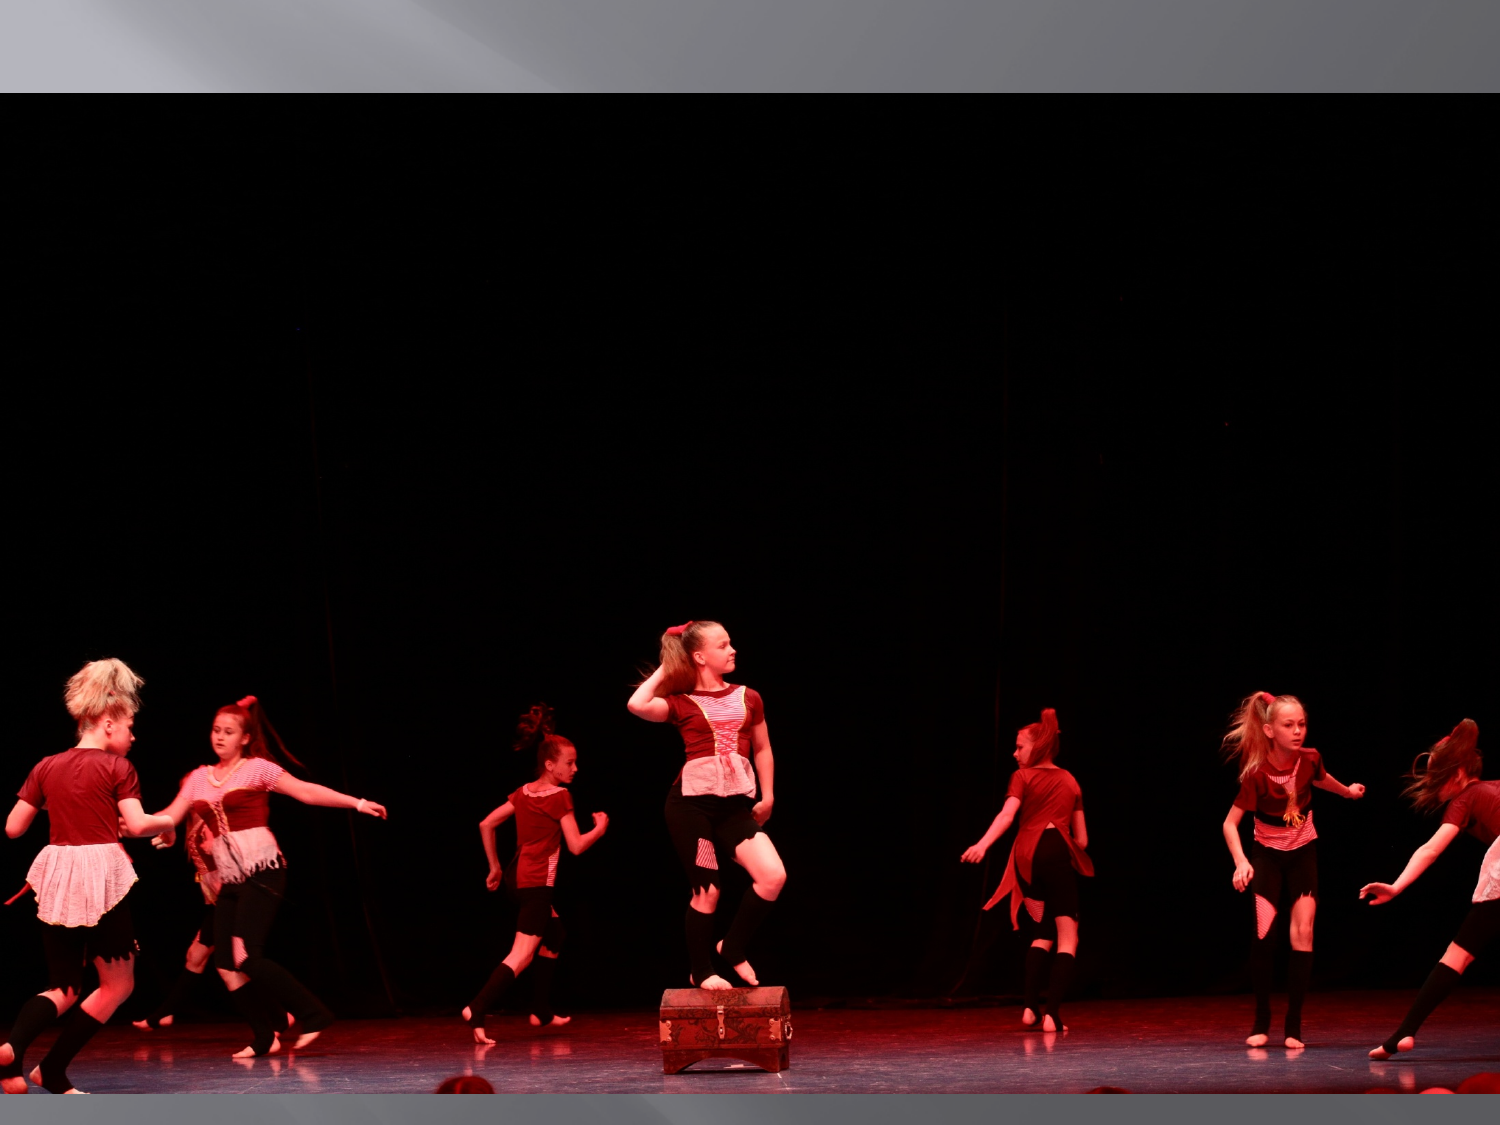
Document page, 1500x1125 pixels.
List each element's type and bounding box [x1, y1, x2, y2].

picture [0, 93, 1500, 1094]
